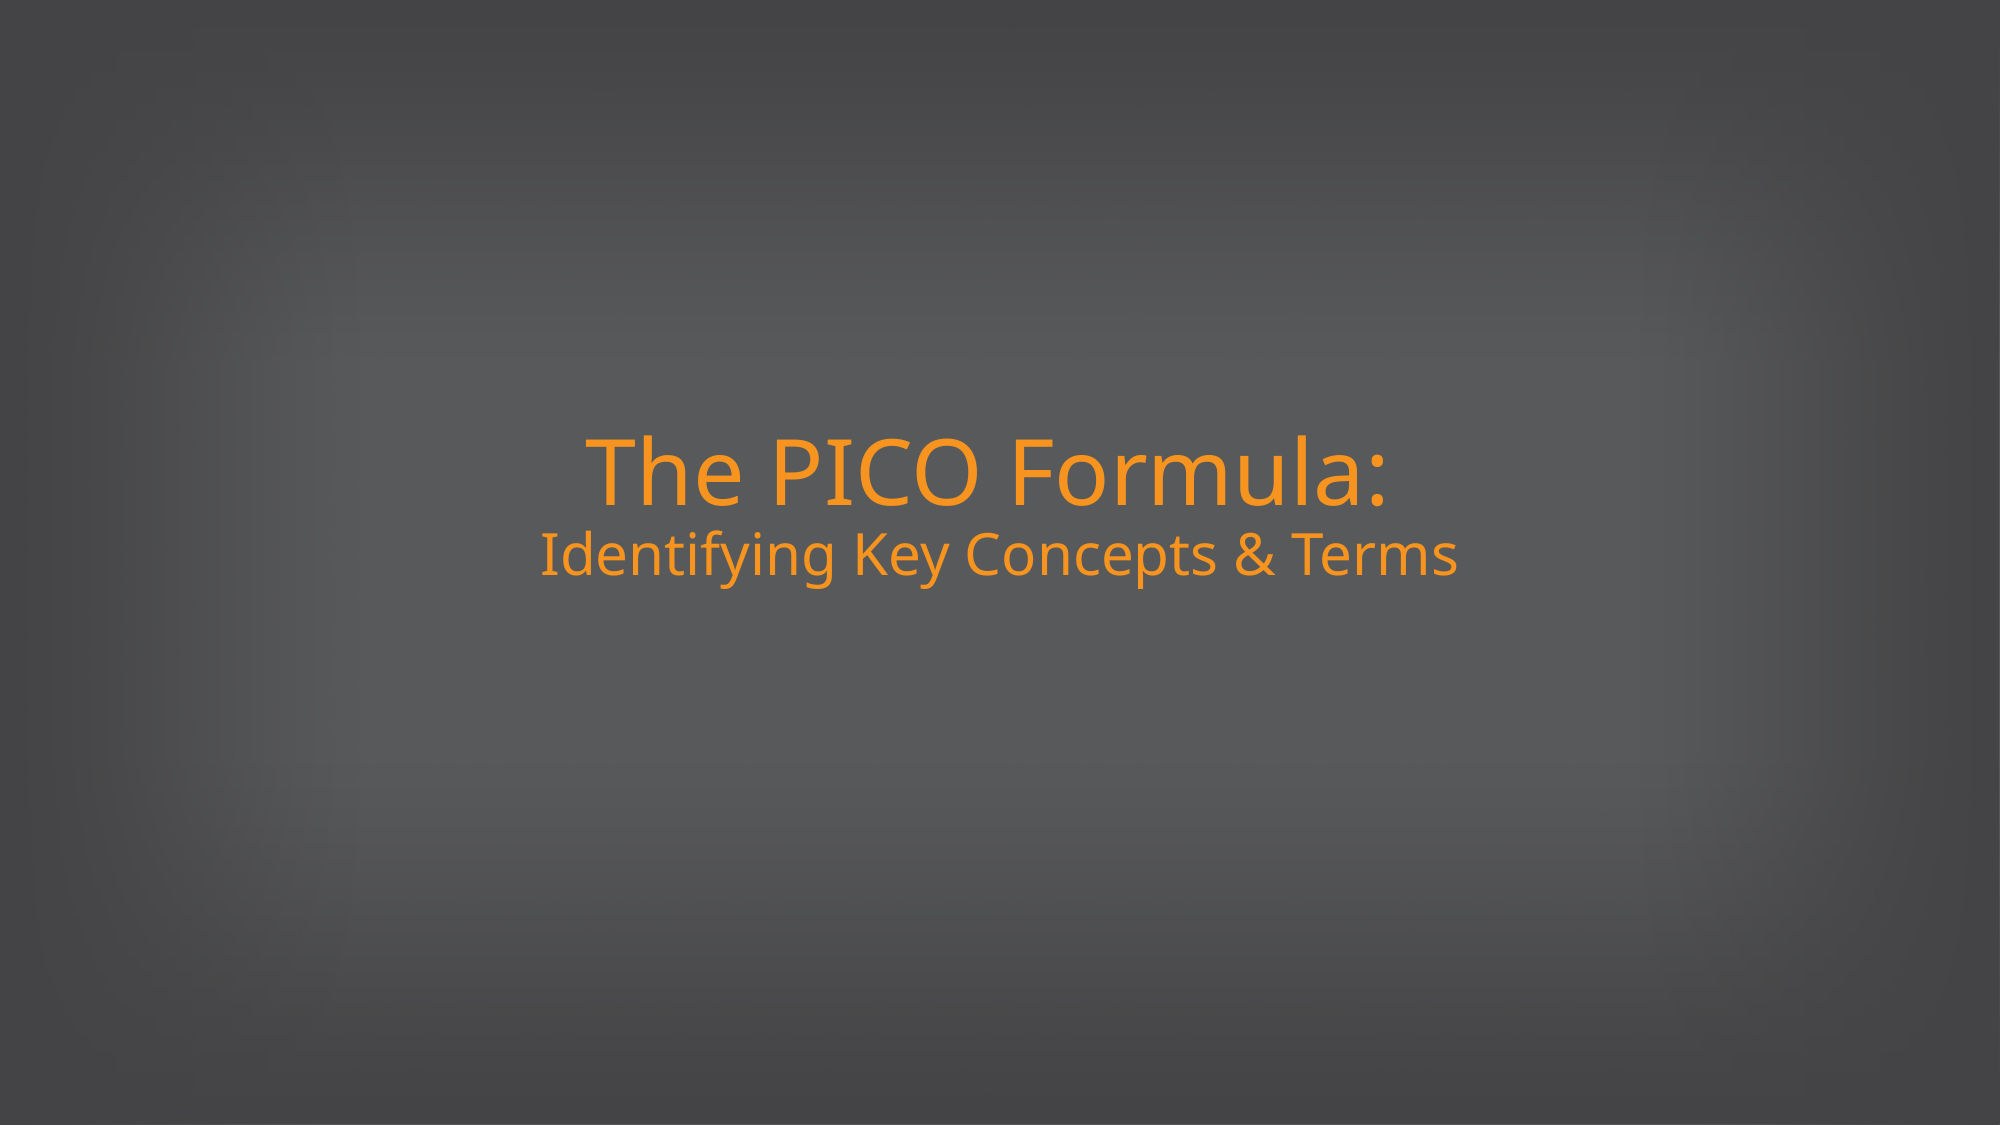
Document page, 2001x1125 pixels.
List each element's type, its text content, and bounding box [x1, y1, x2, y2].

picture [0, 0, 2000, 1125]
title The PICO Formula: Identifying Key Concepts & Terms [137, 337, 1863, 788]
